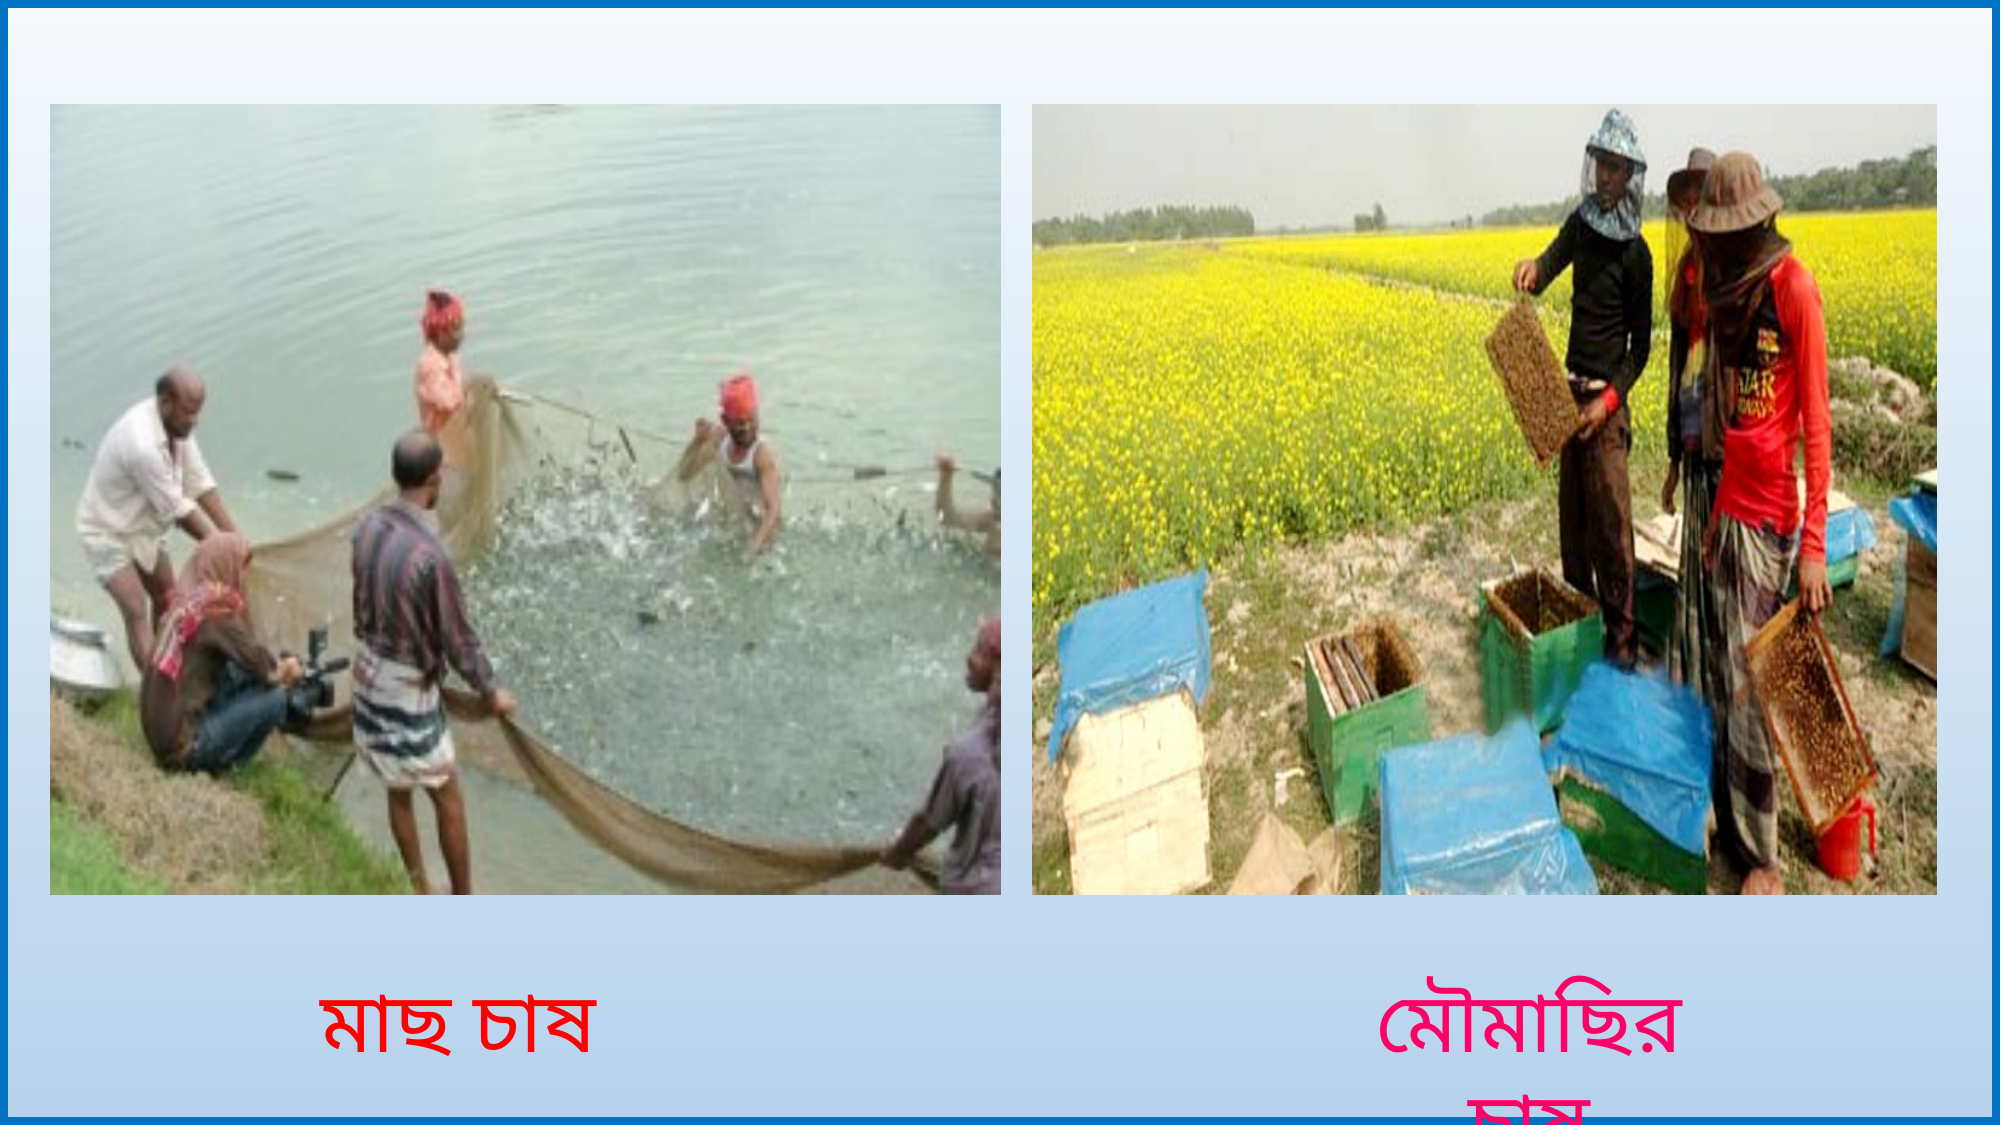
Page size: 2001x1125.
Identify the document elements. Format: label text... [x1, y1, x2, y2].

text_box [0, 0, 2000, 1125]
picture [50, 104, 1001, 895]
picture [1032, 104, 1937, 895]
text_box মৌমাছির চাষ [1301, 961, 1758, 1125]
text_box মাছ চাষ [306, 961, 694, 1077]
